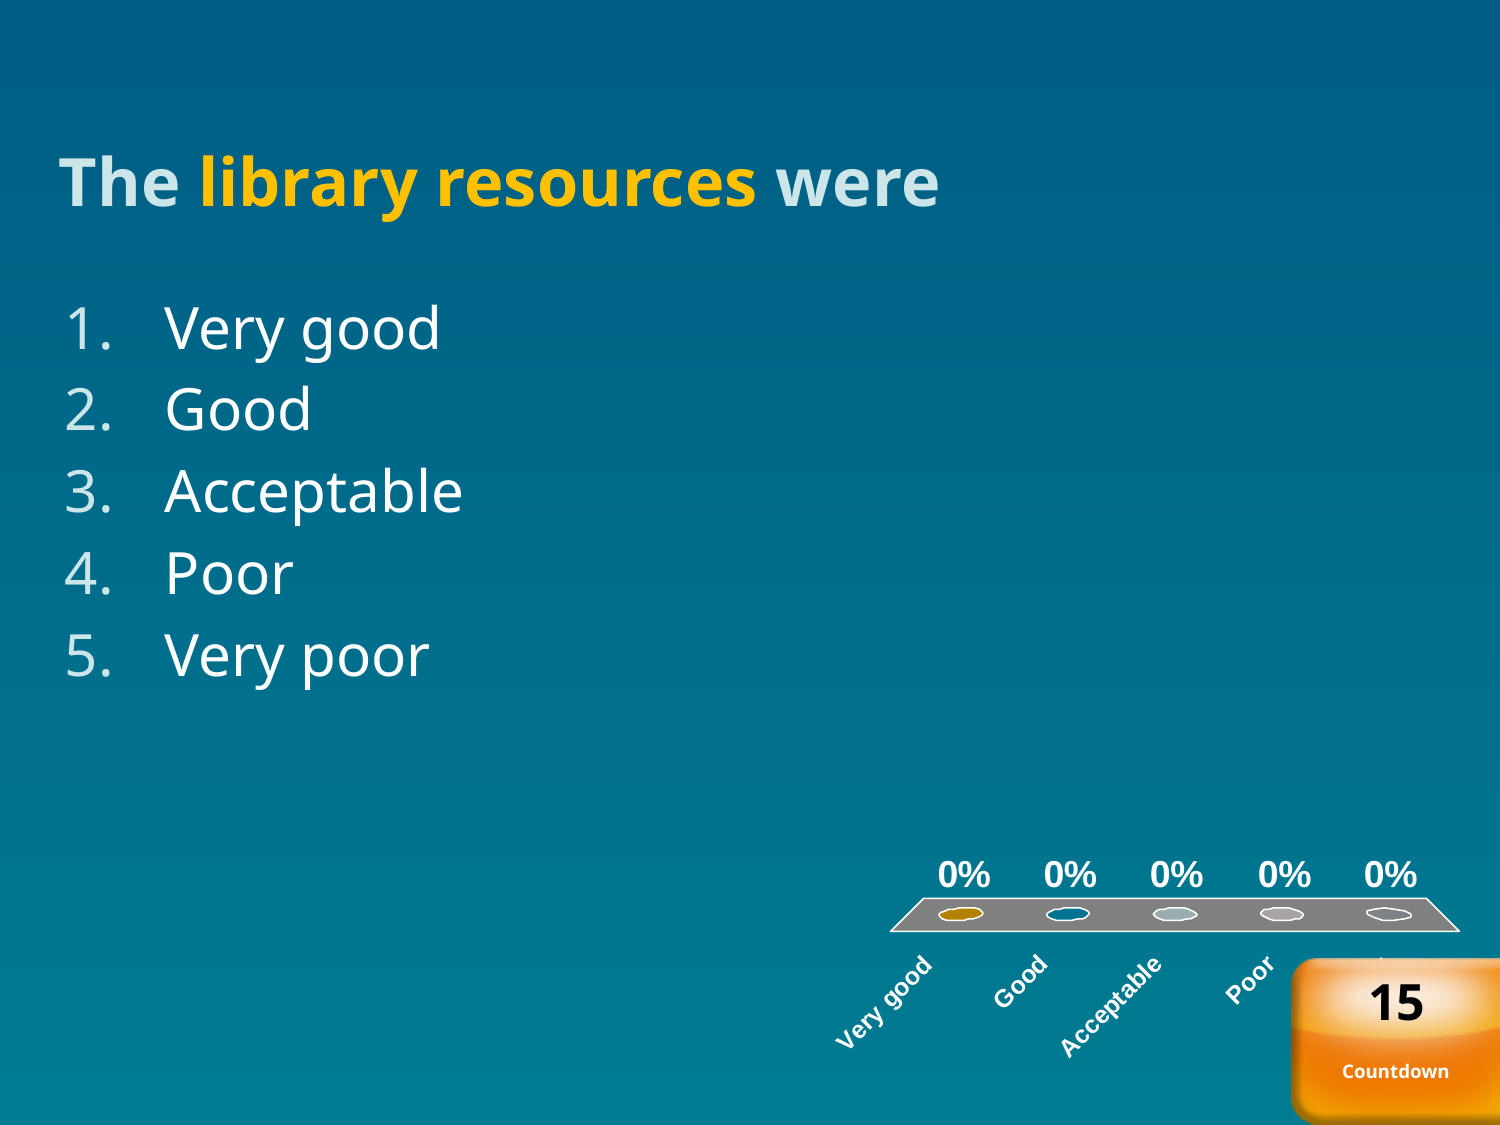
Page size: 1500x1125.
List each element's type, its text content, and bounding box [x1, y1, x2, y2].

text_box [1291, 958, 1500, 1125]
list Very good Good Acceptable Poor Very poor [64, 290, 744, 959]
title The library resources were [58, 0, 1442, 220]
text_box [749, 280, 1500, 1125]
